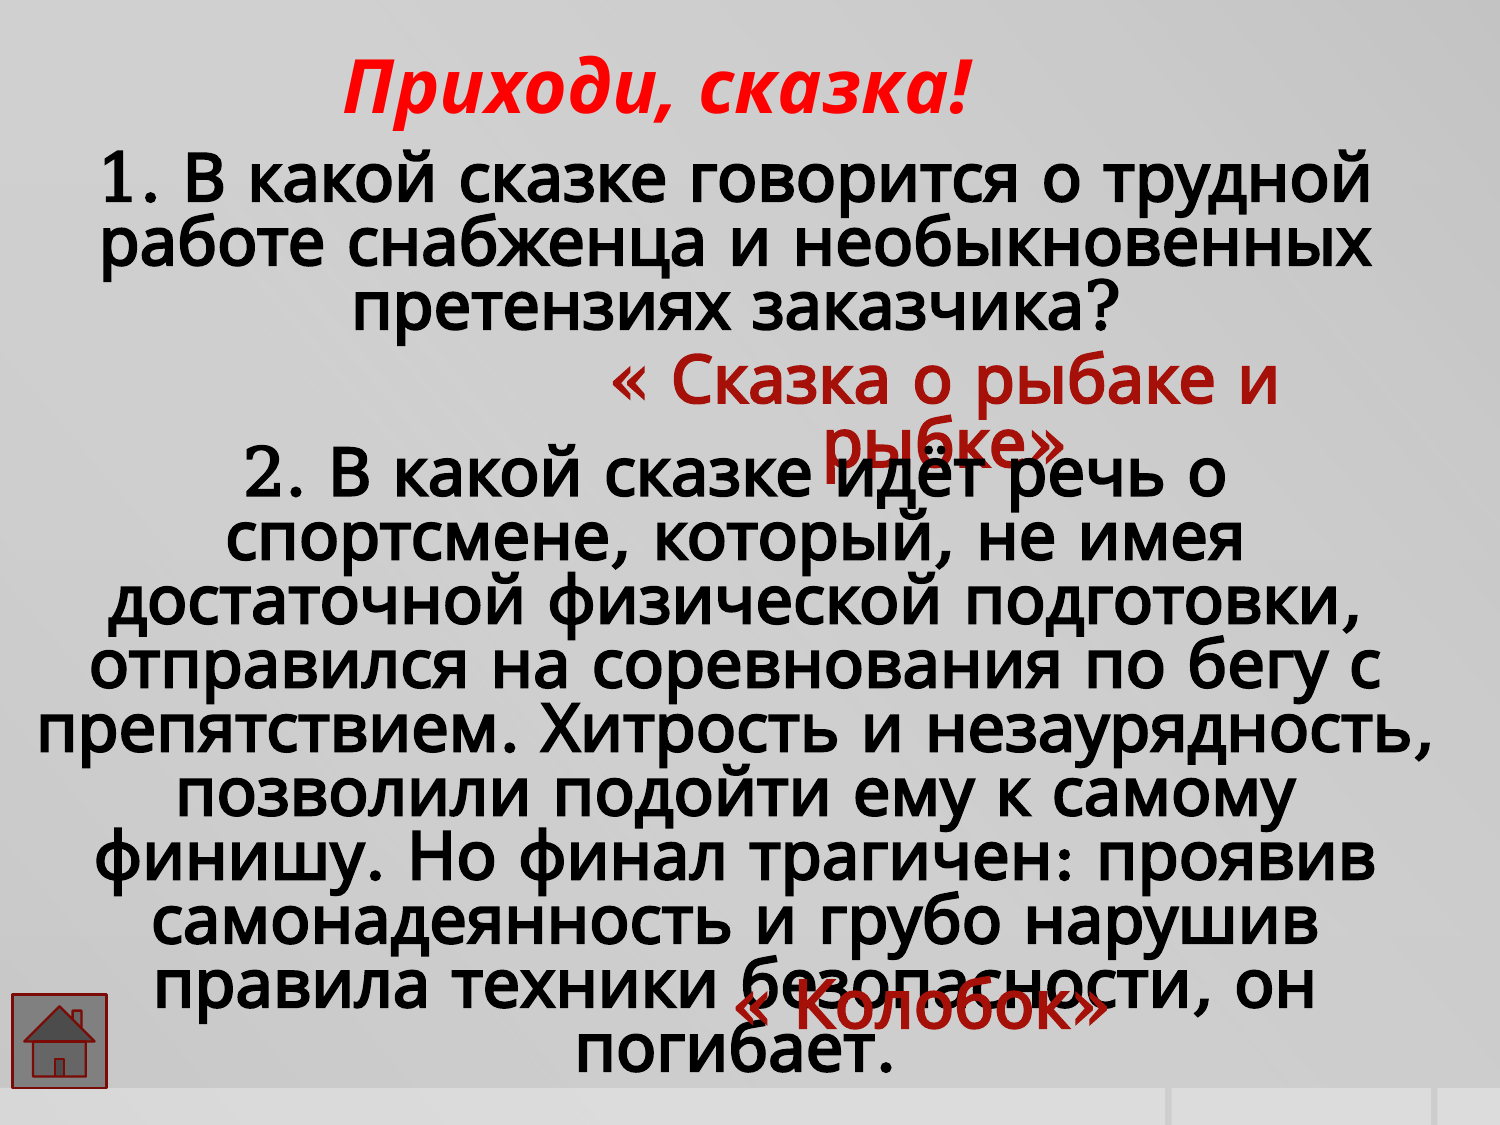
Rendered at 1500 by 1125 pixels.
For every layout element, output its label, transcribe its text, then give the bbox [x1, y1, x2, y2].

text_box 1. В какой сказке говорится о трудной работе снабженца и необыкновенных претензиях заказчика? [12, 142, 1459, 350]
text_box Приходи, сказка! [327, 30, 986, 136]
text_box [11, 993, 108, 1089]
text_box 2. В какой сказке идёт речь о спортсмене, который, не имея достаточной физической подготовки, отправился на соревнования по бегу с препятствием. Хитрость и незаурядность, позволили подойти ему к самому финишу. Но финал трагичен: проявив самонадеянность и грубо нарушив правила техники безопасности, он погибает. [33, 444, 1439, 1084]
text_box « Колобок» [466, 976, 1376, 1041]
text_box « Сказка о рыбаке и рыбке» [490, 351, 1400, 444]
